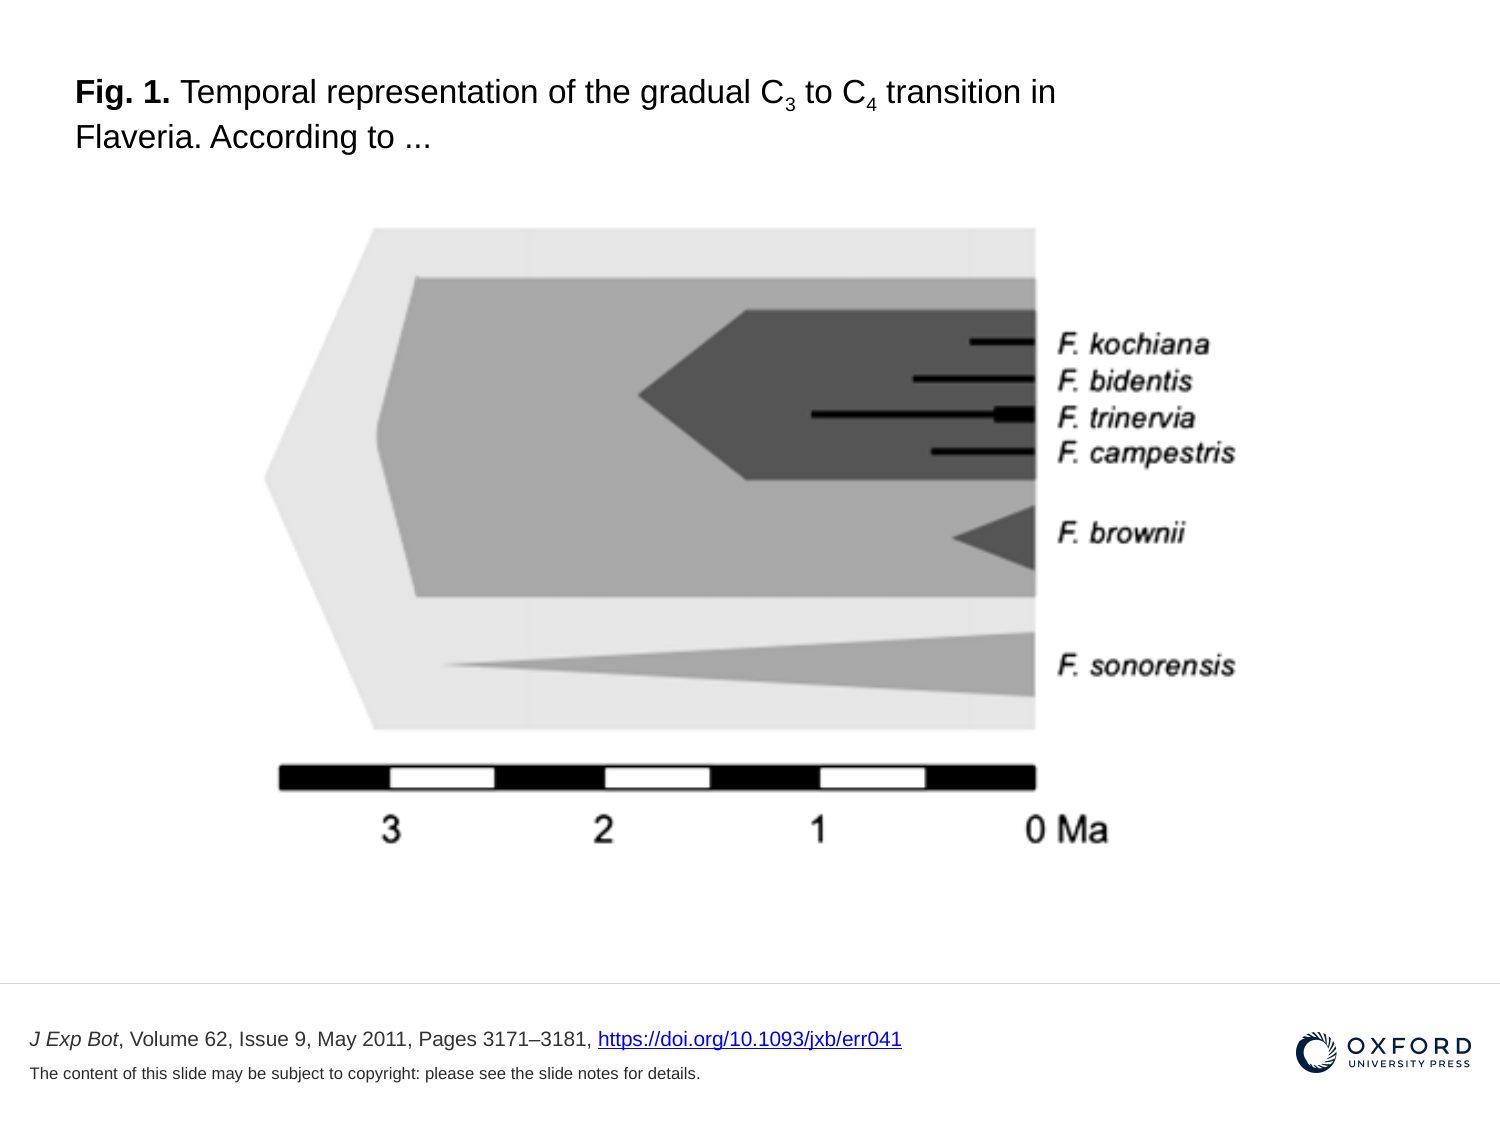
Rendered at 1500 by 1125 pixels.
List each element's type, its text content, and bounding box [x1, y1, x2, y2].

title Fig. 1. Temporal representation of the gradual C3 to C4 transition in Flaveria. According to ... [75, 69, 1078, 171]
picture [1296, 1032, 1471, 1073]
footer J Exp Bot, Volume 62, Issue 9, May 2011, Pages 3171–3181, https://doi.org/10.1093/jxb/err041 The content of this slide may be subject to copyright: please see the slide notes for details. [0, 983, 1260, 1125]
picture [262, 224, 1238, 846]
